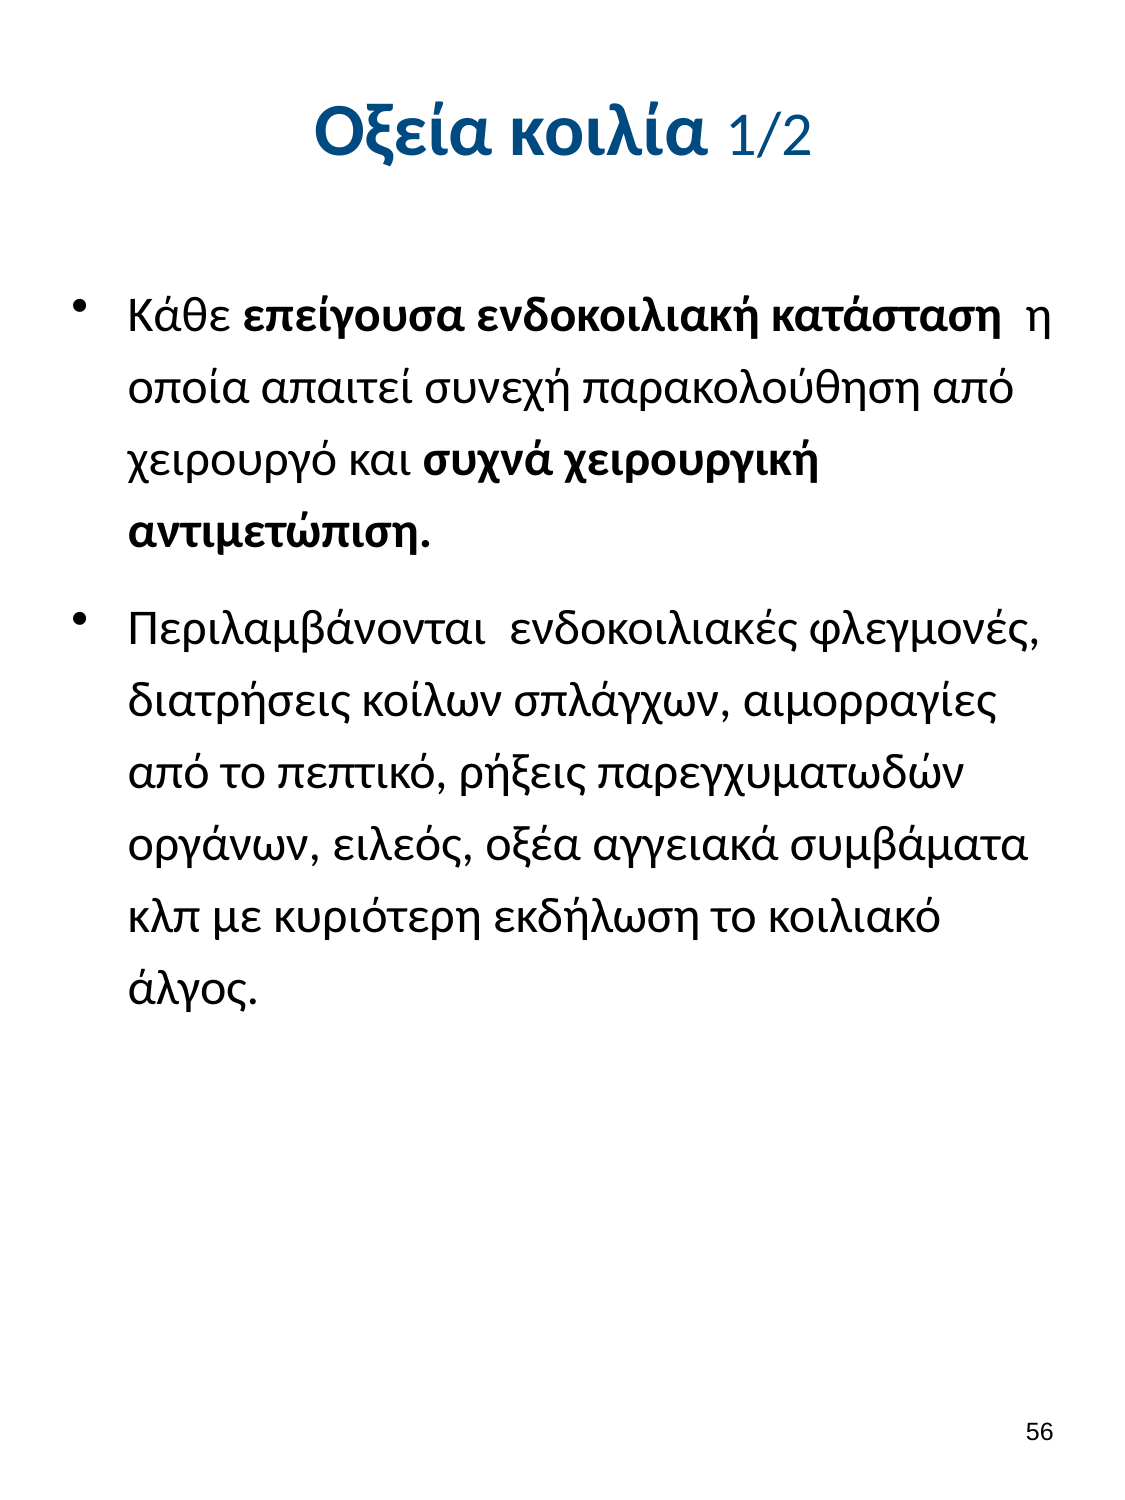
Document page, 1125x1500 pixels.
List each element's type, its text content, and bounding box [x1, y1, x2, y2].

slide_number 55 [806, 1390, 1069, 1471]
title Οξεία κοιλία 1/2 [57, 25, 1070, 225]
list Κάθε επείγουσα ενδοκοιλιακή κατάσταση η οποία απαιτεί συνεχή παρακολούθηση από χειρουργό και συχνά χειρουργική αντιμετώπιση. Περιλαμβάνονται ενδοκοιλιακές φλεγμονές, διατρήσεις κοίλων σπλάγχων, αιμορραγίες από το πεπτικό, ρήξεις παρεγχυματωδών οργάνων, ειλεός, οξέα αγγειακά συμβάματα κλπ με κυριότερη εκδήλωση το κοιλιακό άλγος. [56, 261, 1069, 1365]
